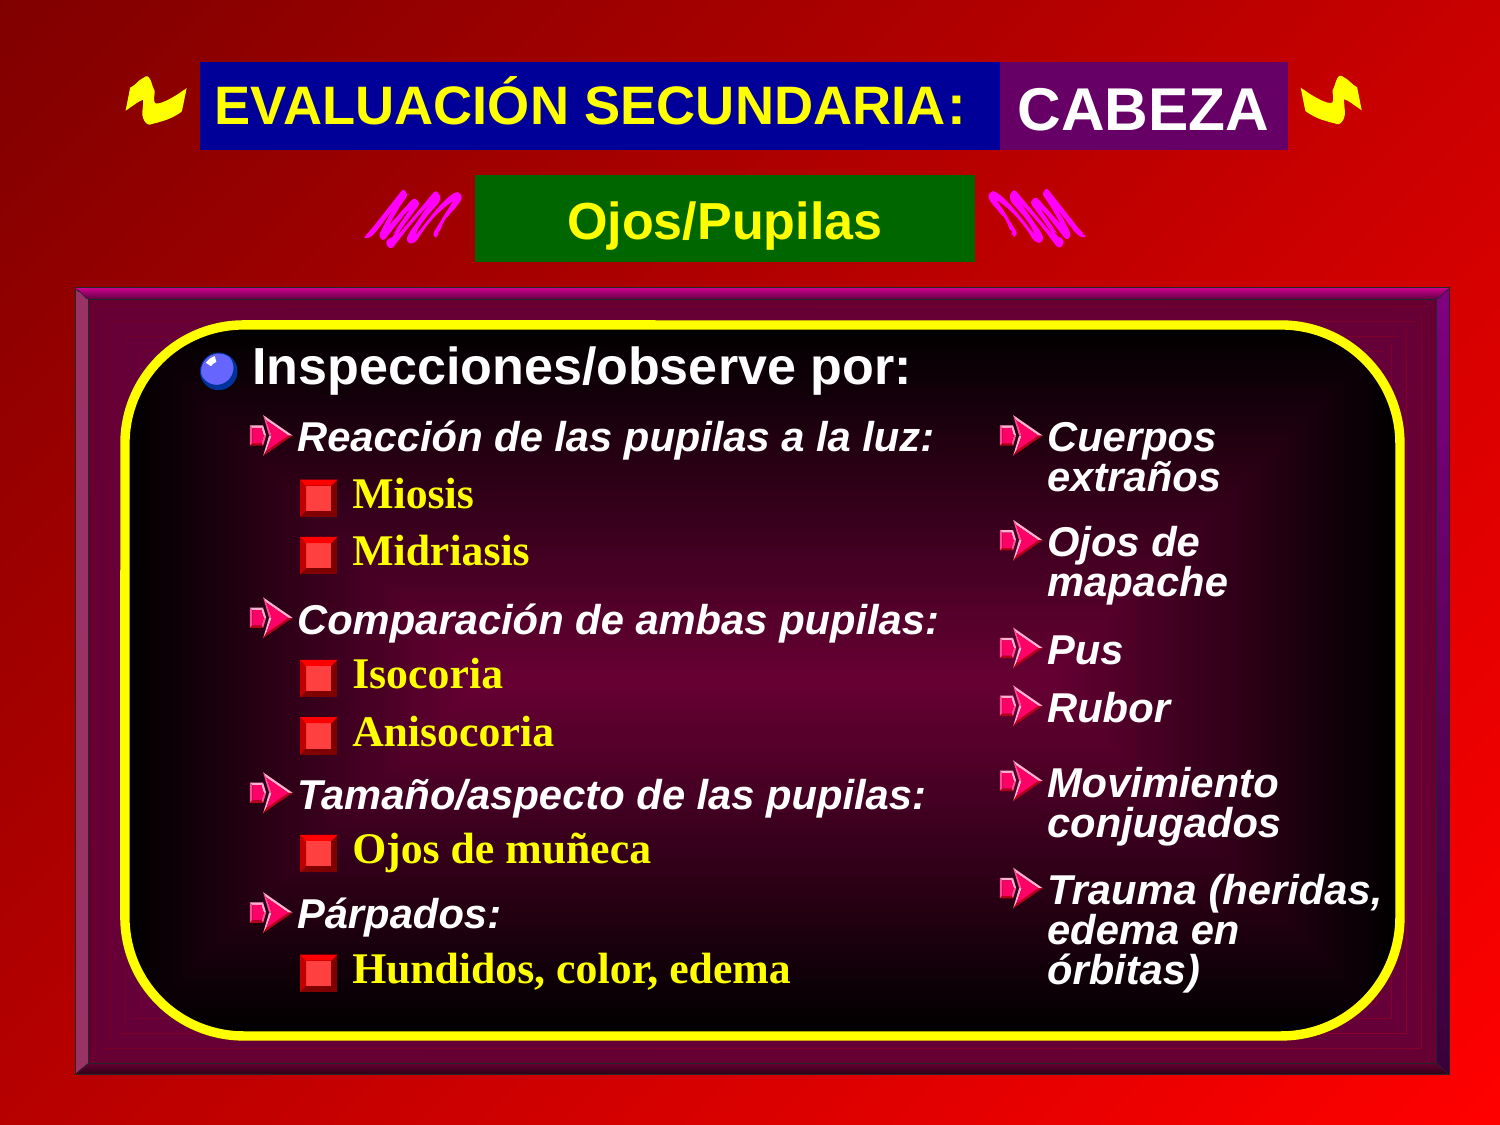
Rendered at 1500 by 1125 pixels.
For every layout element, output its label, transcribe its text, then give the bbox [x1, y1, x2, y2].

picture [999, 414, 1044, 457]
picture [299, 834, 338, 873]
picture [999, 684, 1044, 727]
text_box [74, 286, 1451, 1076]
picture [249, 414, 294, 457]
picture [299, 536, 338, 575]
picture [999, 867, 1044, 909]
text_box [1299, 74, 1363, 126]
picture [249, 771, 294, 814]
picture [299, 716, 338, 756]
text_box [361, 186, 463, 251]
text_box Ojos/Pupilas [474, 174, 976, 263]
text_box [986, 186, 1088, 251]
picture [249, 596, 294, 639]
text_box EVALUACIÓN SECUNDARIA: [199, 62, 1000, 150]
picture [299, 659, 338, 698]
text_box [124, 74, 188, 127]
picture [999, 759, 1044, 802]
picture [999, 519, 1044, 562]
picture [299, 954, 338, 993]
picture [299, 479, 338, 518]
picture [199, 352, 238, 391]
text_box CABEZA [1000, 62, 1288, 150]
picture [999, 626, 1044, 669]
picture [249, 891, 294, 934]
